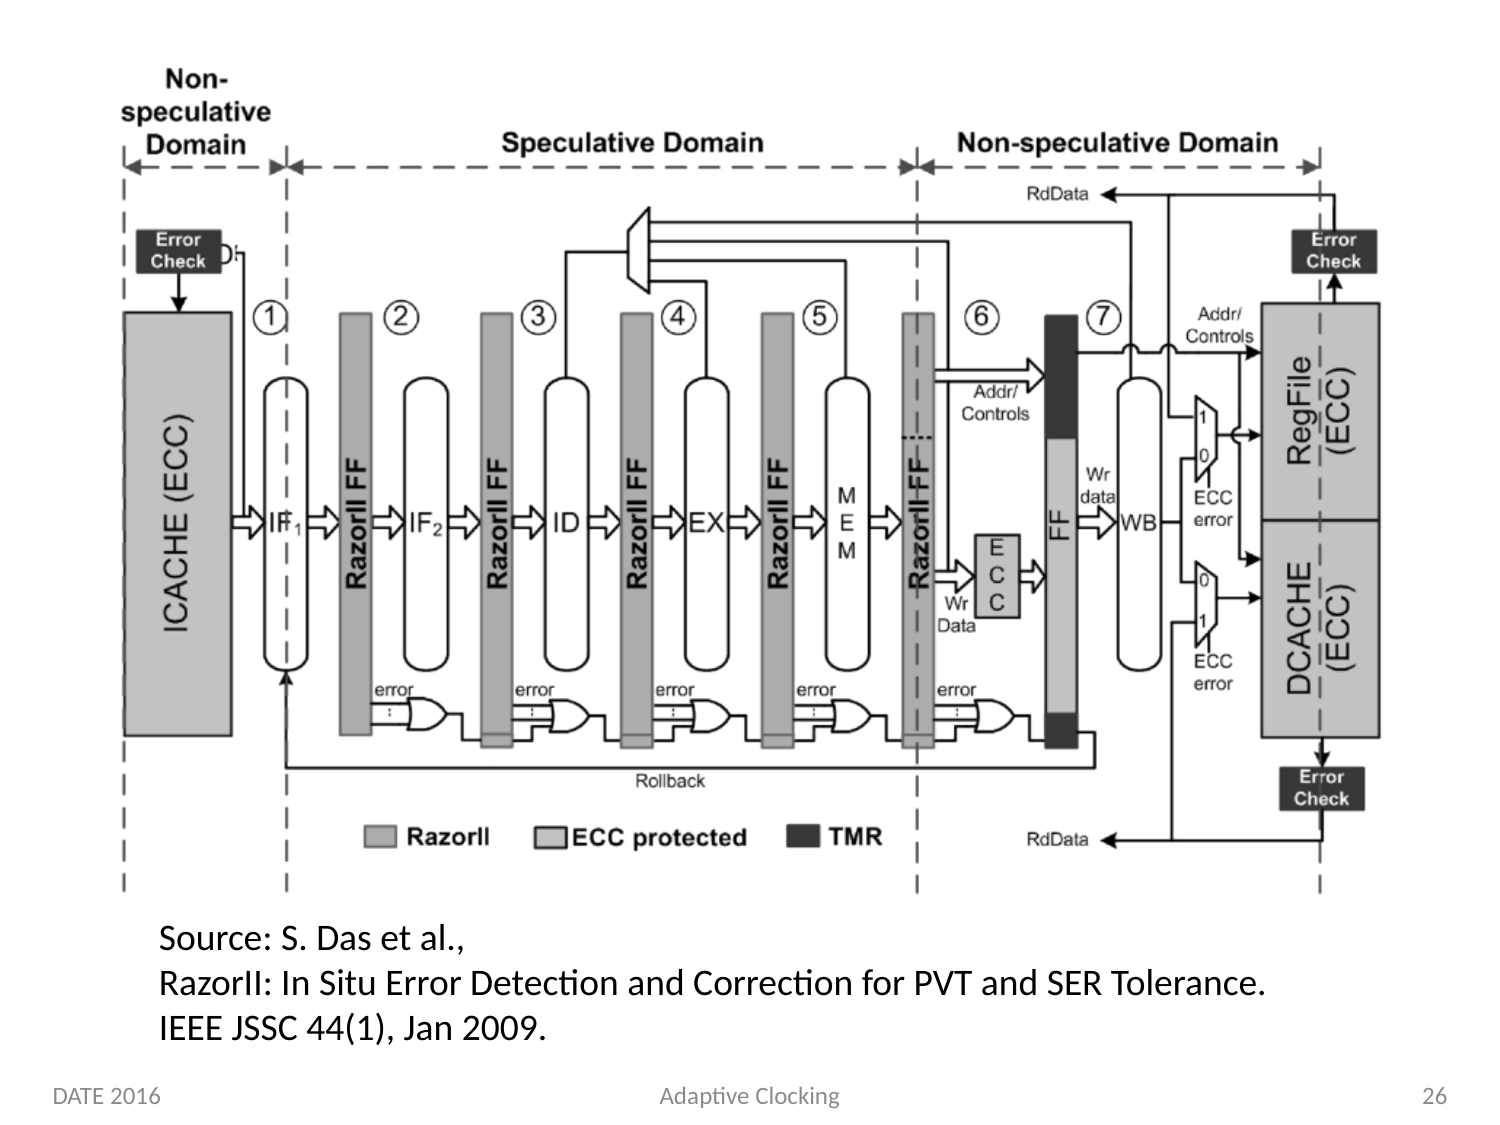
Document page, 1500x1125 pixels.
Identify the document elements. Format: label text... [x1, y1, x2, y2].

footer Adaptive Clocking [512, 1065, 988, 1125]
slide_number 26 [1112, 1065, 1463, 1125]
text_box Source: S. Das et al., RazorII: In Situ Error Detection and Correction for PVT and SER Tolerance. IEEE JSSC 44(1), Jan 2009. [144, 905, 1284, 1055]
slide_number DATE 2016 [37, 1065, 388, 1125]
picture [111, 64, 1388, 897]
